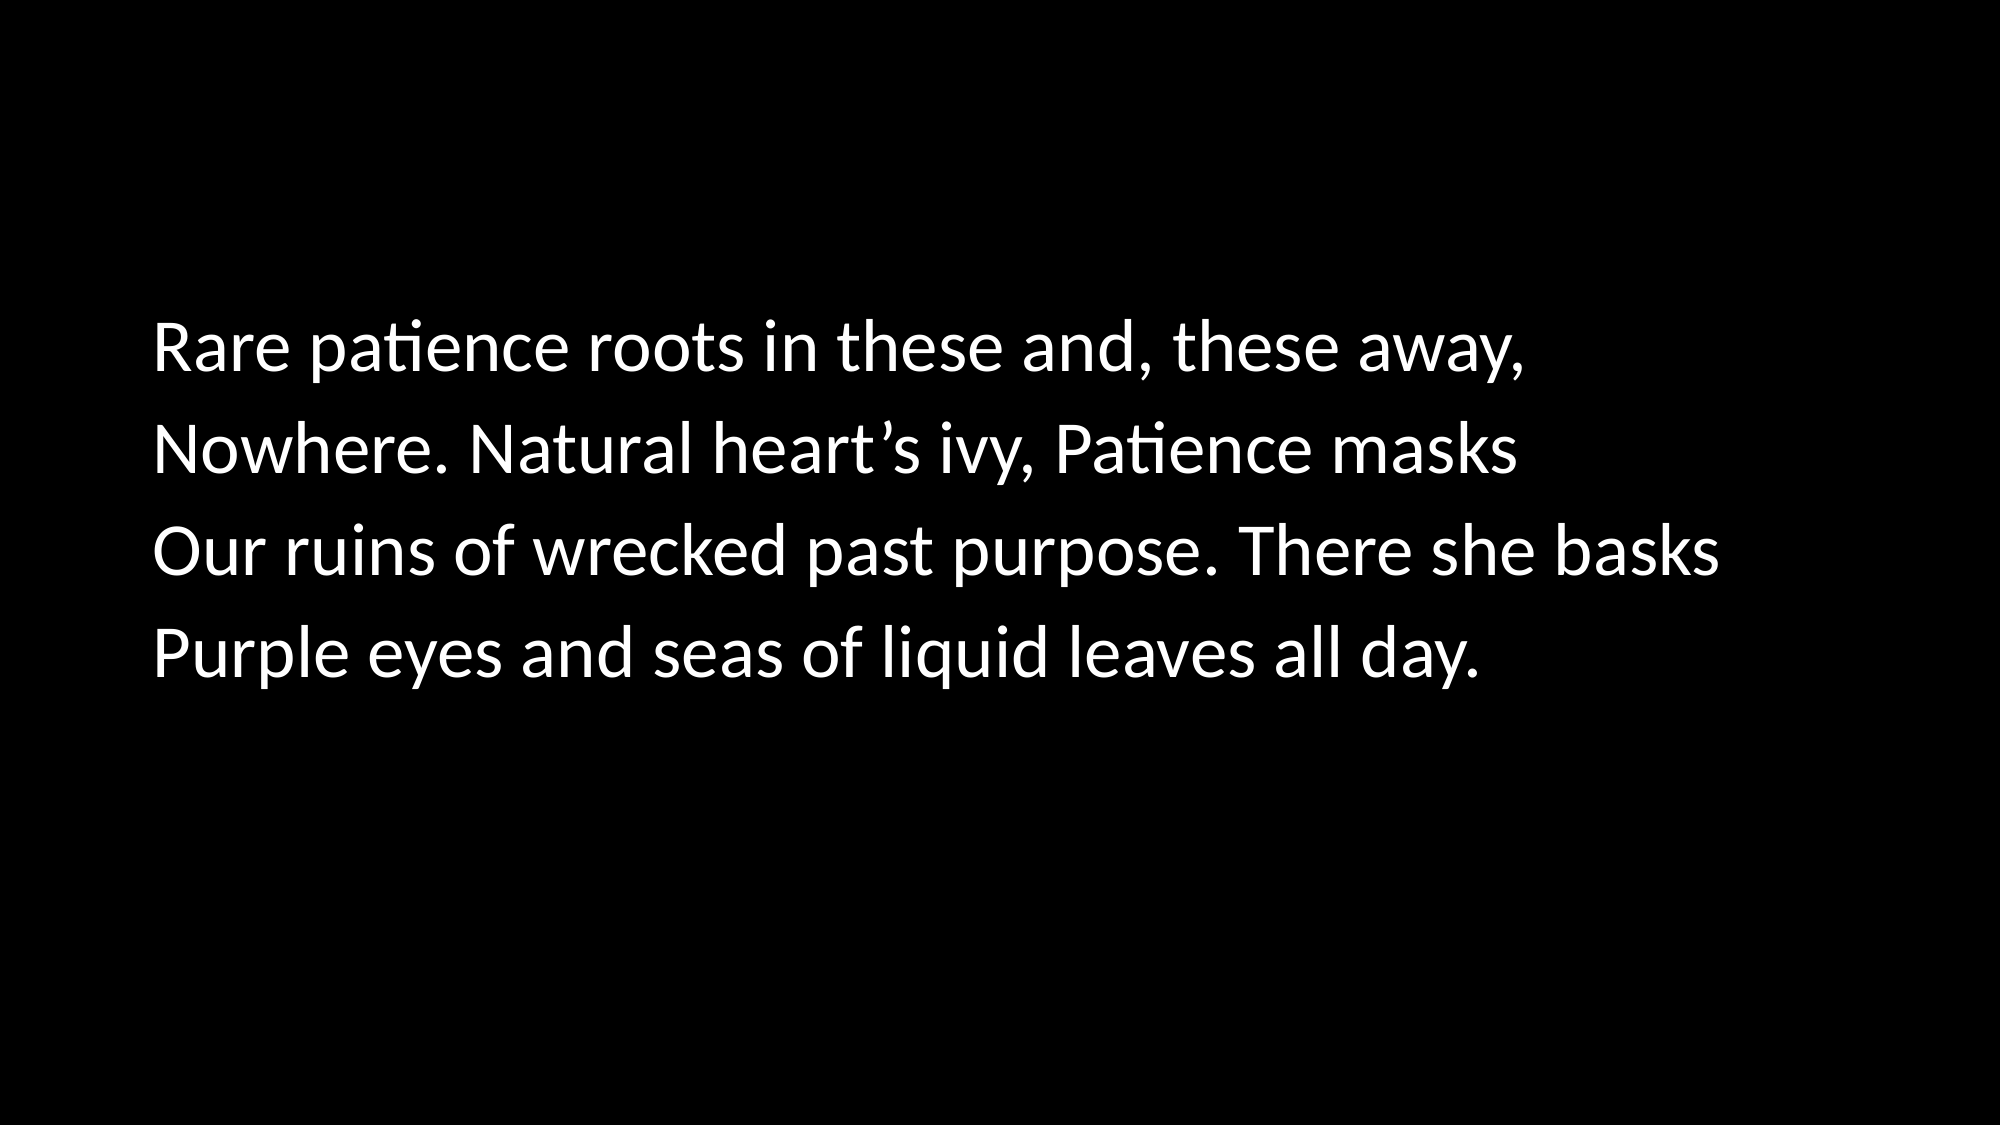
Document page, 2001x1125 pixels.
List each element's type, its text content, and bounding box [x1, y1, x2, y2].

list Rare patience roots in these and, these away, Nowhere. Natural heart’s ivy, Patience masks Our ruins of wrecked past purpose. There she basks Purple eyes and seas of liquid leaves all day. [137, 299, 1863, 1014]
